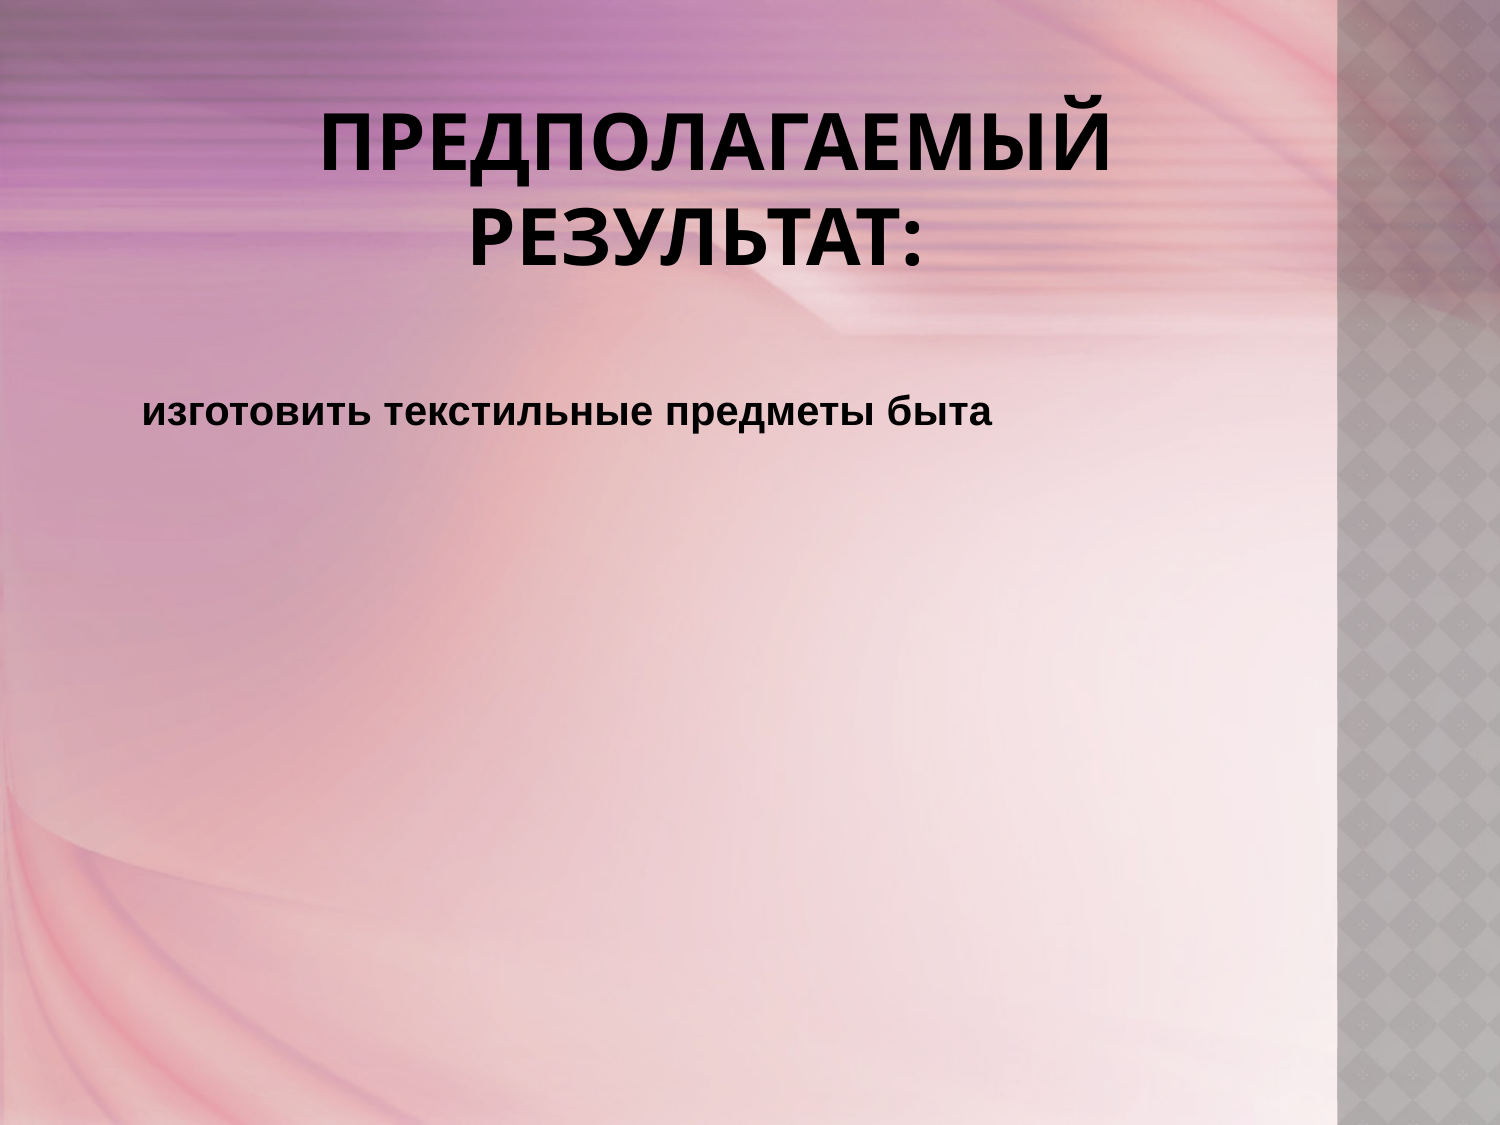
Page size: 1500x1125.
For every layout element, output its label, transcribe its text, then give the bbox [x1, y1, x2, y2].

title предполагаемый результат: [58, 0, 1313, 282]
text_box изготовить текстильные предметы быта [105, 351, 1231, 442]
